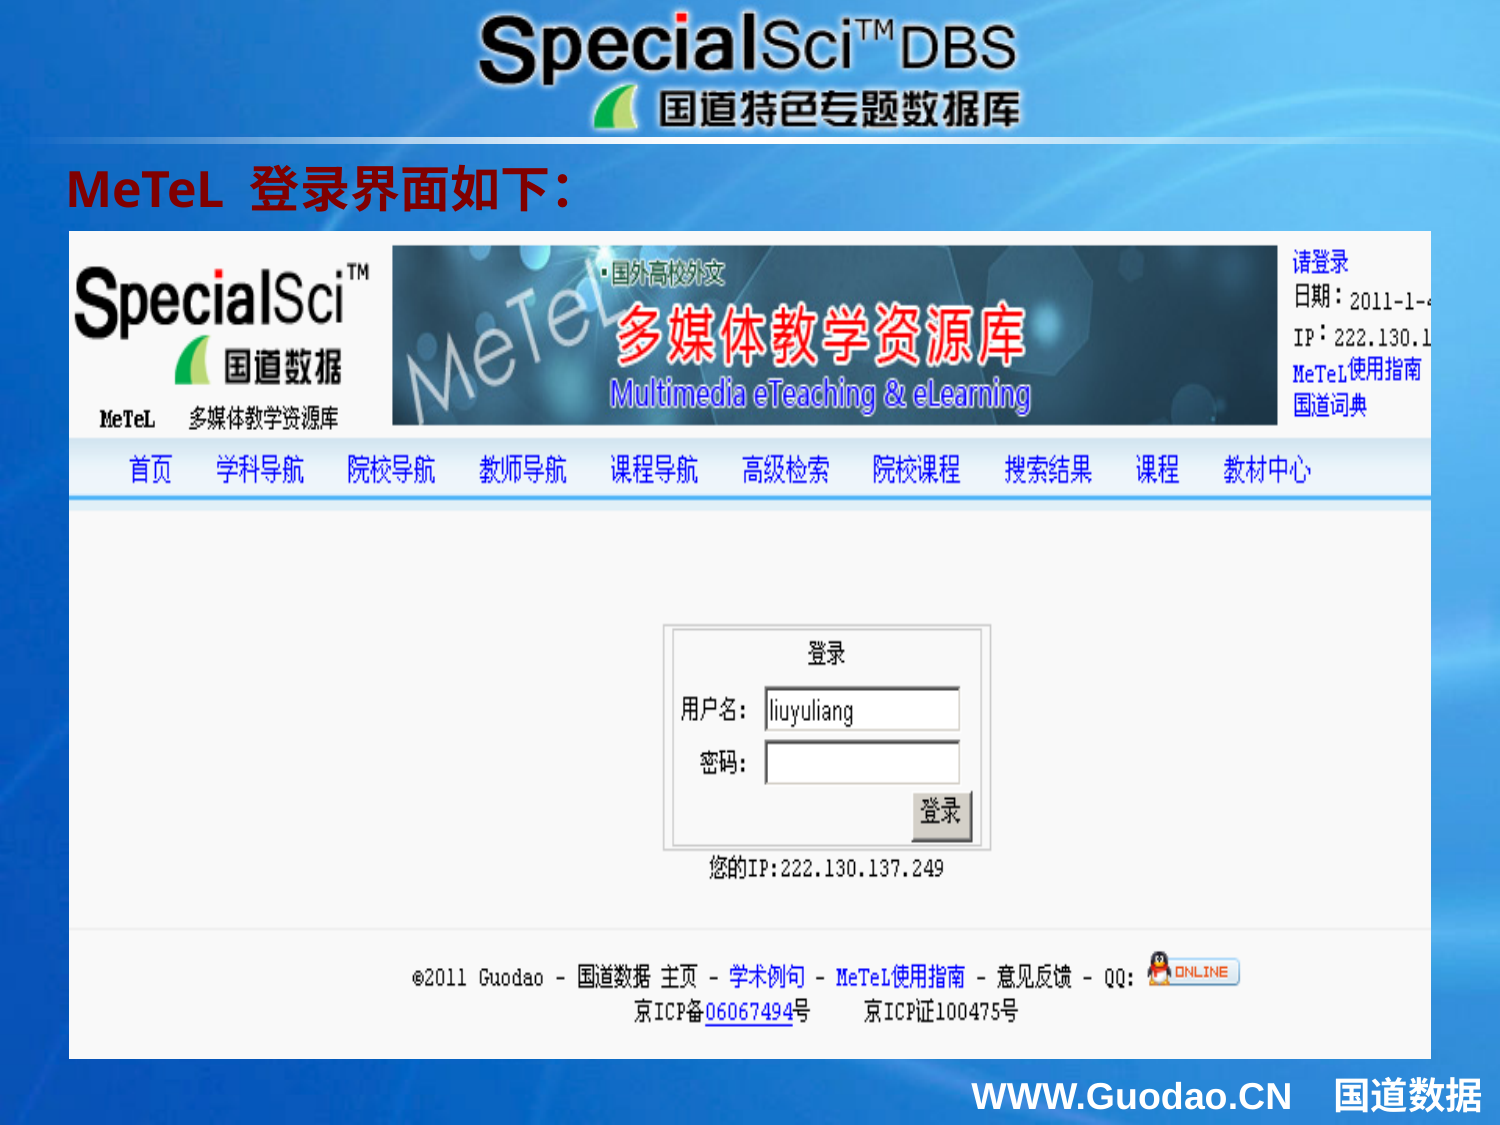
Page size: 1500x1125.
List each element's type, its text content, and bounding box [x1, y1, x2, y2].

title MeTeL 登录界面如下： [50, 149, 1085, 238]
picture [0, 0, 1500, 1125]
